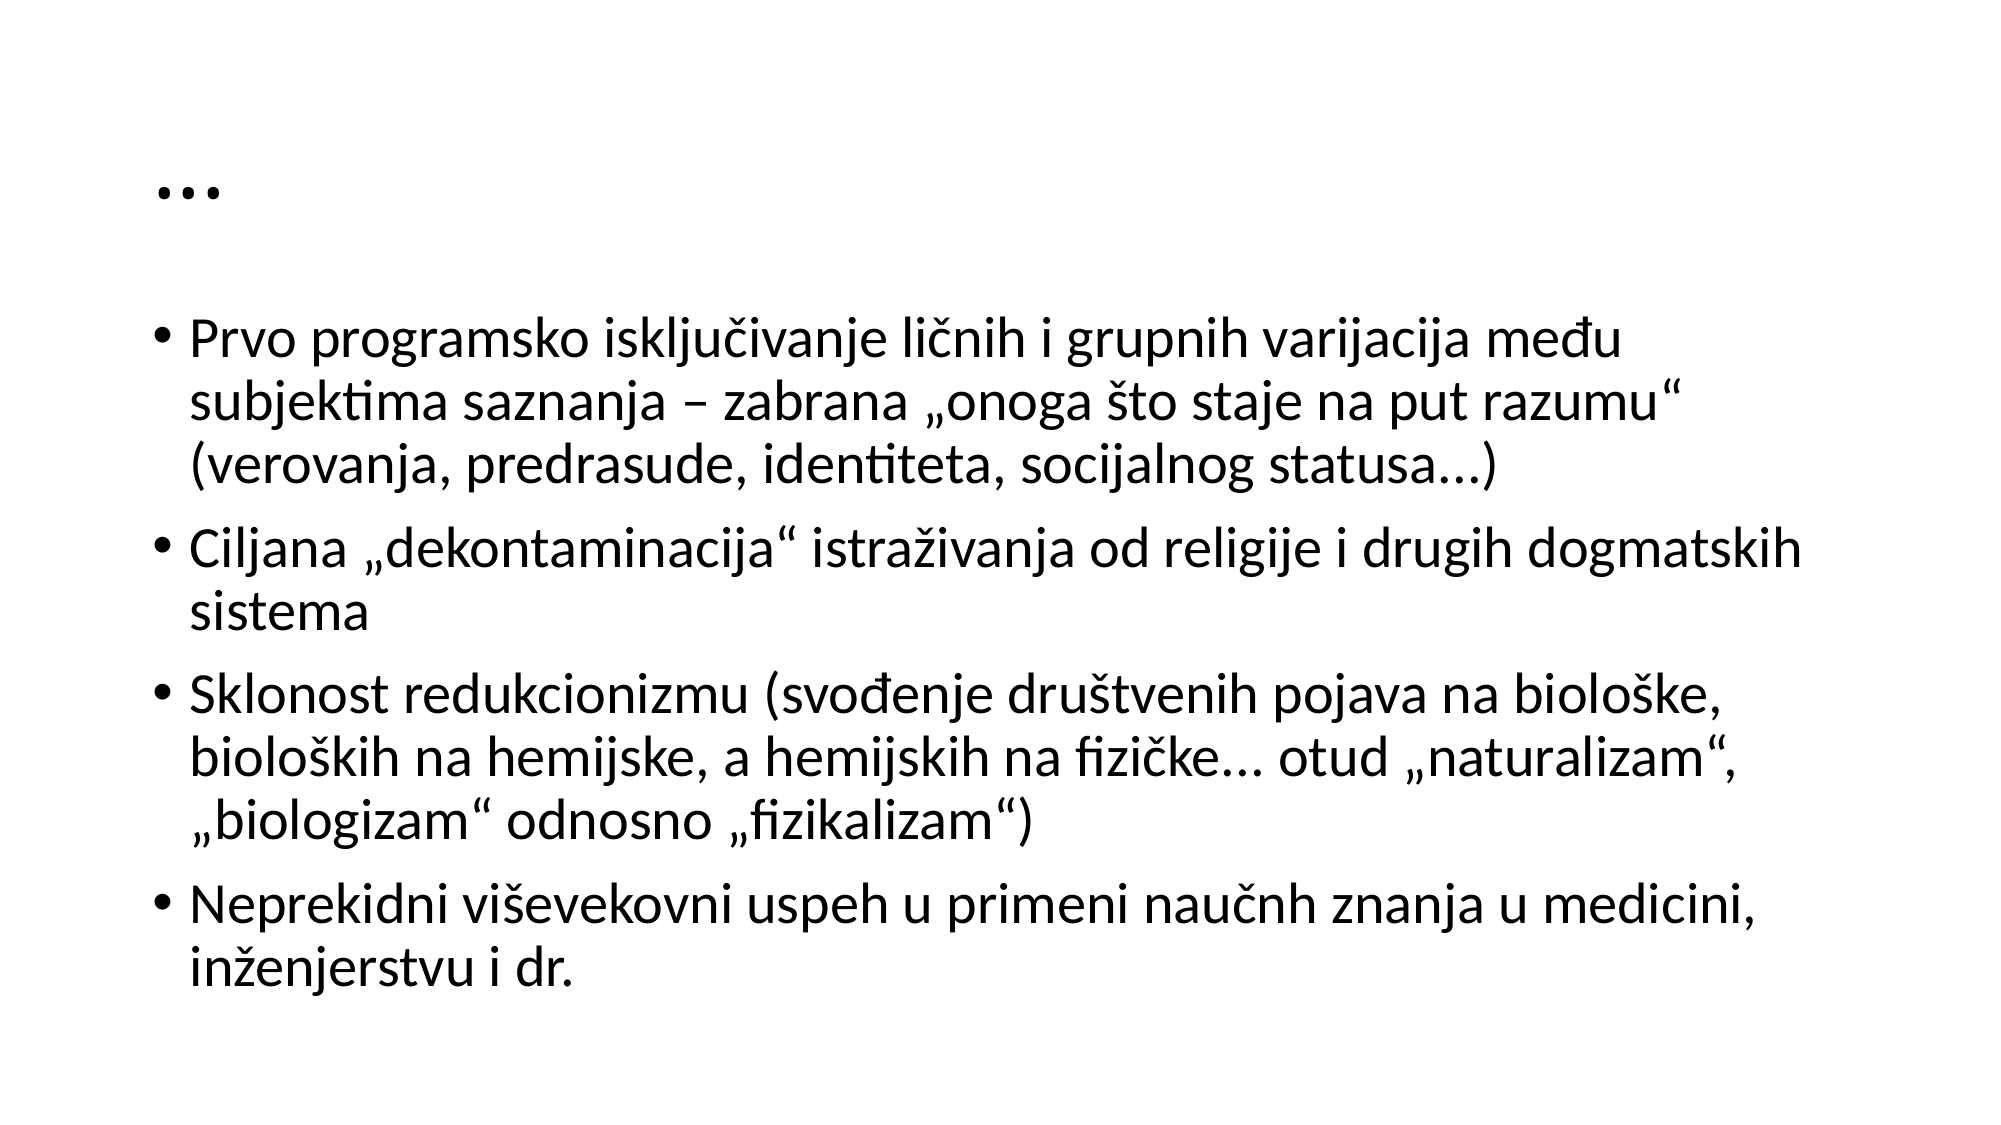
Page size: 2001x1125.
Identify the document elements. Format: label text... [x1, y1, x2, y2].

list Prvo programsko isključivanje ličnih i grupnih varijacija među subjektima saznanja – zabrana „onoga što staje na put razumu“ (verovanja, predrasude, identiteta, socijalnog statusa...) Ciljana „dekontaminacija“ istraživanja od religije i drugih dogmatskih sistema Sklonost redukcionizmu (svođenje društvenih pojava na biološke, bioloških na hemijske, a hemijskih na fizičke... otud „naturalizam“, „biologizam“ odnosno „fizikalizam“) Neprekidni viševekovni uspeh u primeni naučnh znanja u medicini, inženjerstvu i dr. [137, 299, 1863, 1014]
title ... [137, 59, 1863, 278]
